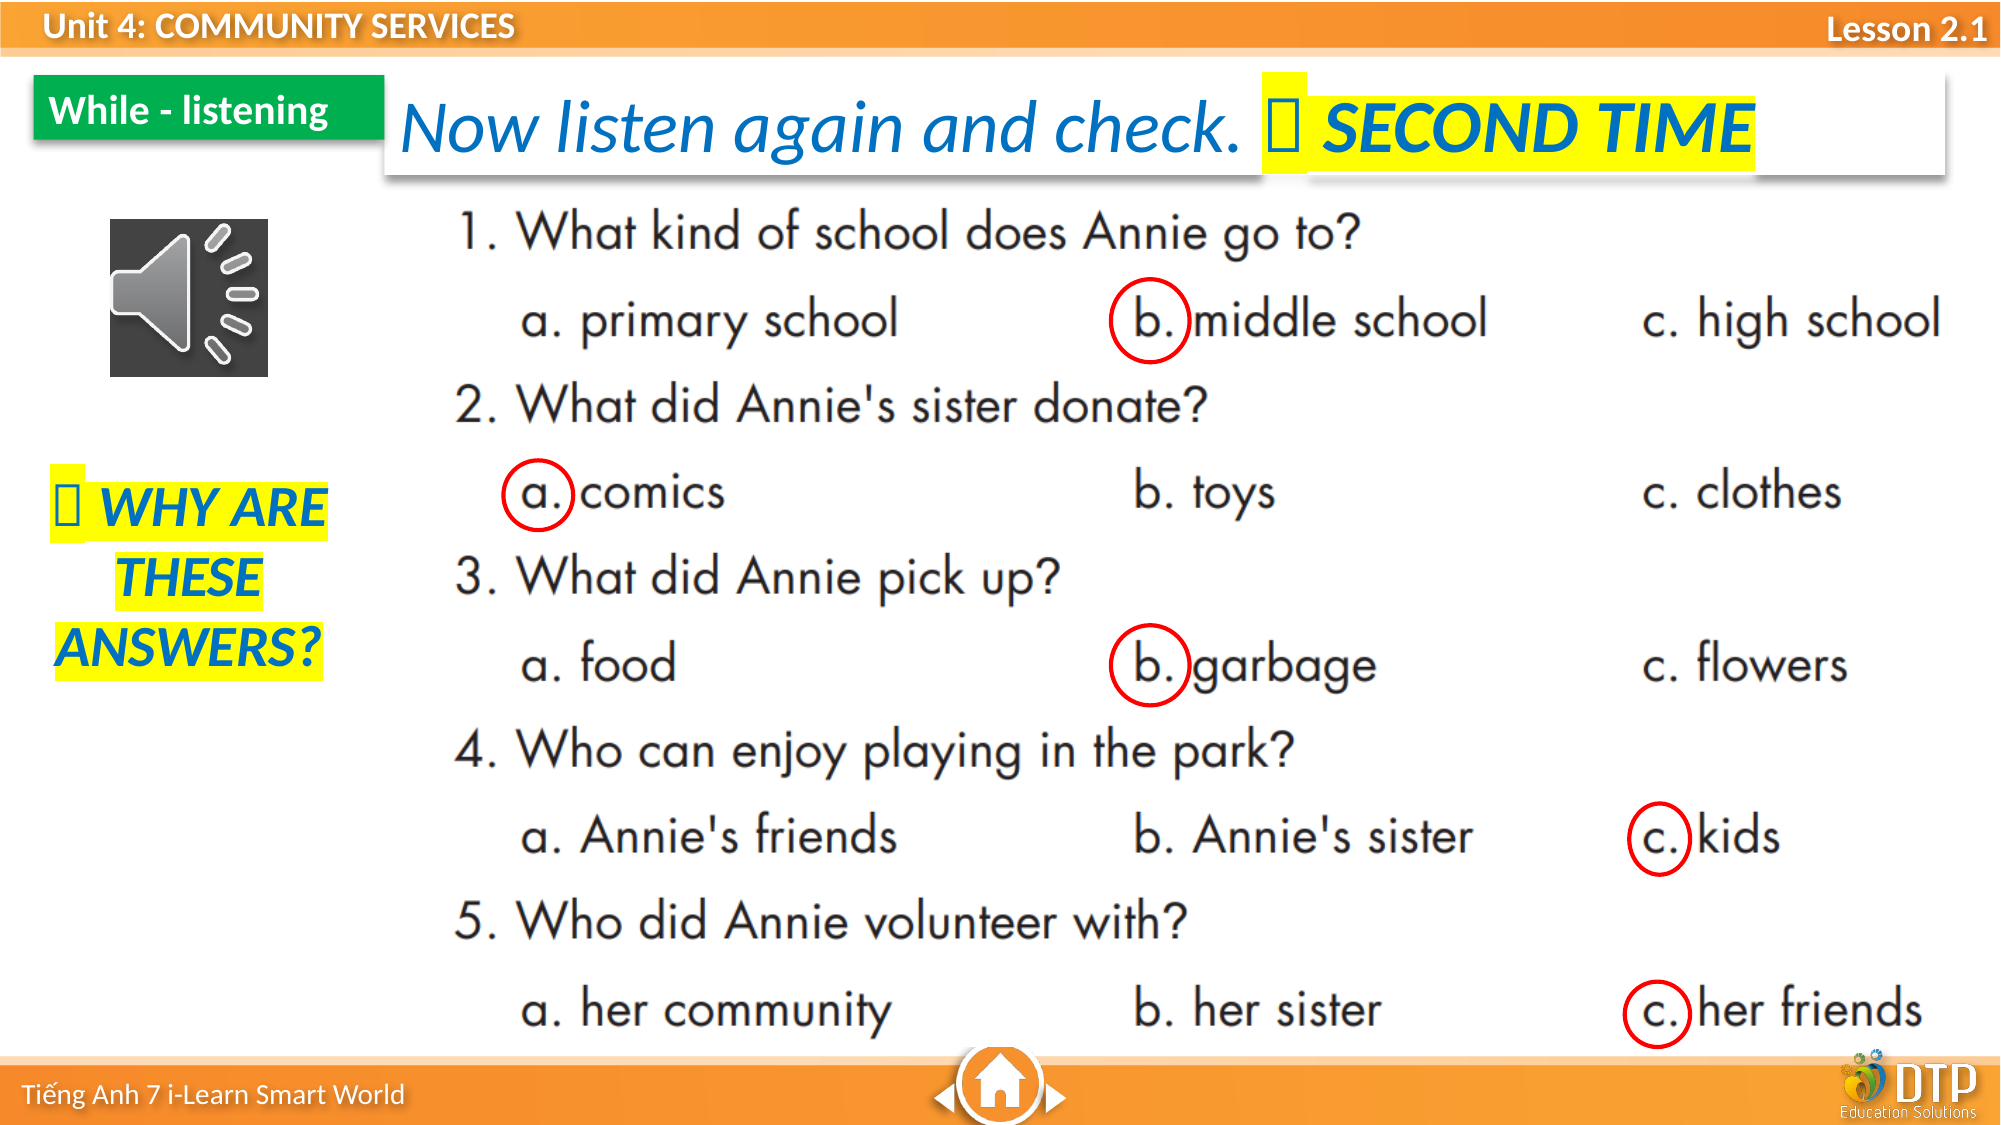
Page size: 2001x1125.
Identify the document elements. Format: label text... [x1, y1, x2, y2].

text_box Now listen again and check.  SECOND TIME [384, 70, 1946, 175]
text_box  WHY ARE THESE ANSWERS? [0, 460, 378, 686]
picture [0, 2, 2001, 1125]
text_box While - listening [33, 75, 385, 140]
